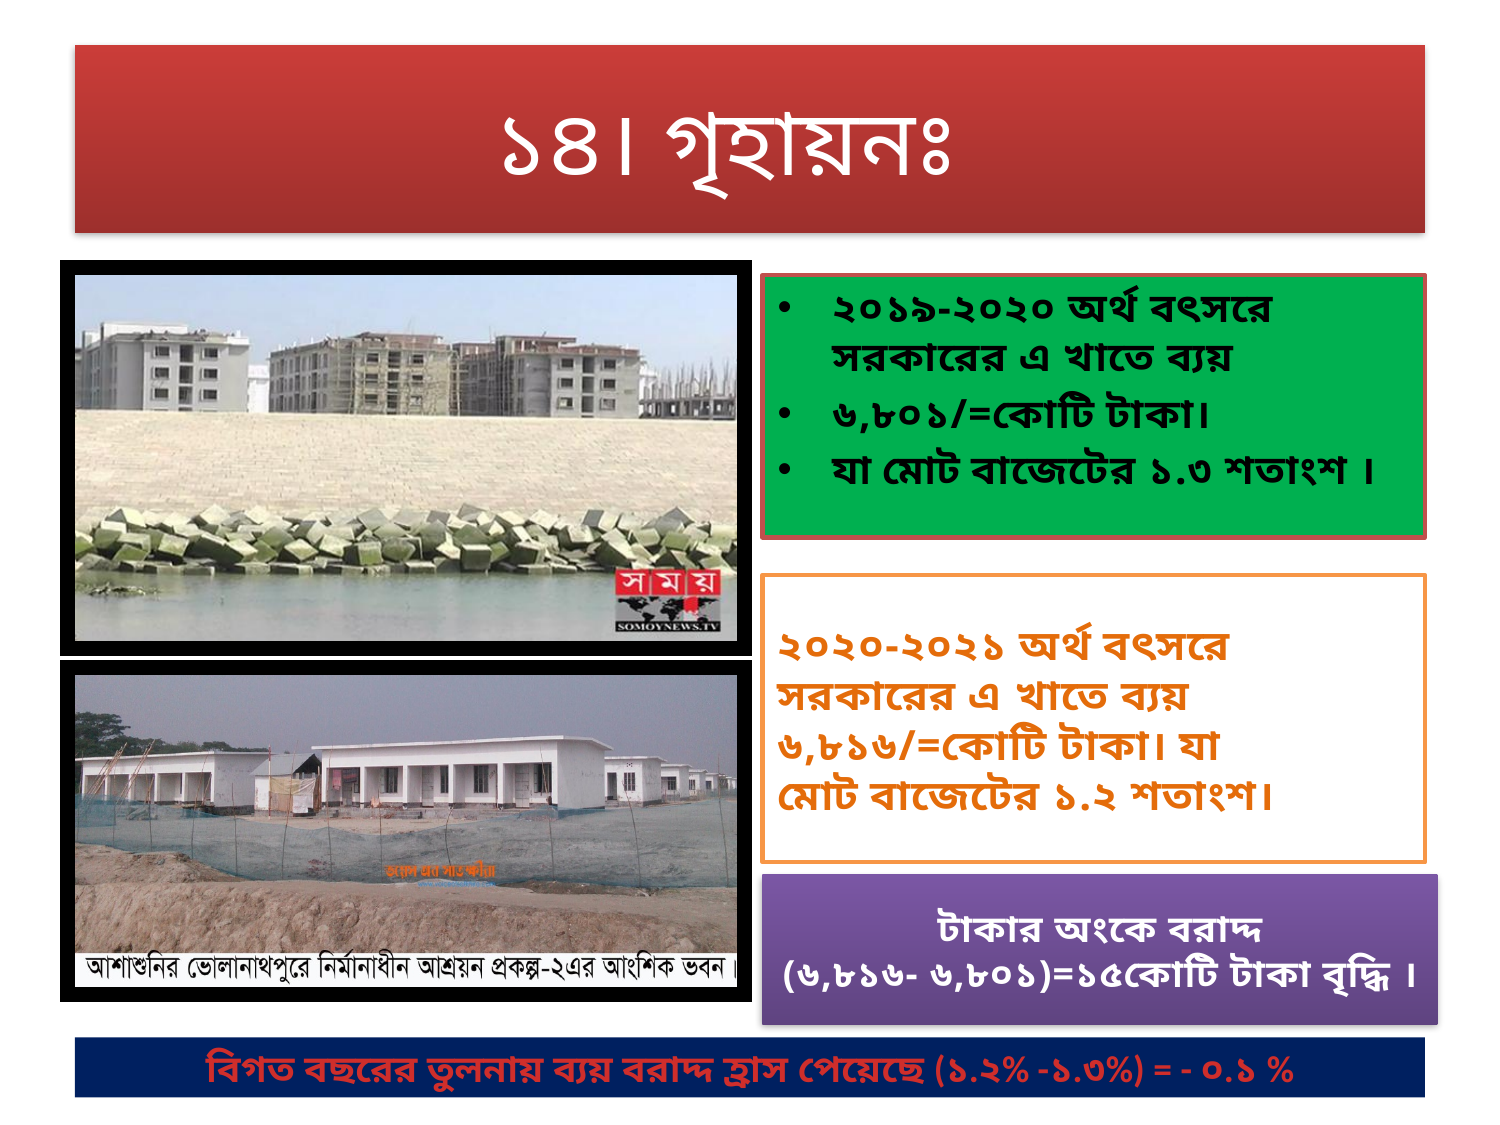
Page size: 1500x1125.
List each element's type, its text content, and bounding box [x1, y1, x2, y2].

list ২০১৯-২০২০ অর্থ বৎসরে সরকারের এ খাতে ব্যয় ৬,৮০১/=কোটি টাকা। যা মোট বাজেটের ১.৩ শতাংশ । [760, 273, 1427, 540]
text_box বিগত বছরের তুলনায় ব্যয় বরাদ্দ হ্রাস পেয়েছে (১.২% -১.৩%) = - ০.১ % [74, 1037, 1425, 1098]
picture [74, 674, 738, 988]
text_box টাকার অংকে বরাদ্দ (৬,৮১৬- ৬,৮০১)=১৫কোটি টাকা বৃদ্ধি । [762, 874, 1438, 1025]
title ১৪। গৃহায়নঃ [75, 45, 1425, 233]
text_box ২০২০-২০২১ অর্থ বৎসরে সরকারের এ খাতে ব্যয় ৬,৮১৬/=কোটি টাকা। যা মোট বাজেটের ১.২ শতাংশ। [760, 573, 1427, 864]
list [74, 274, 738, 642]
